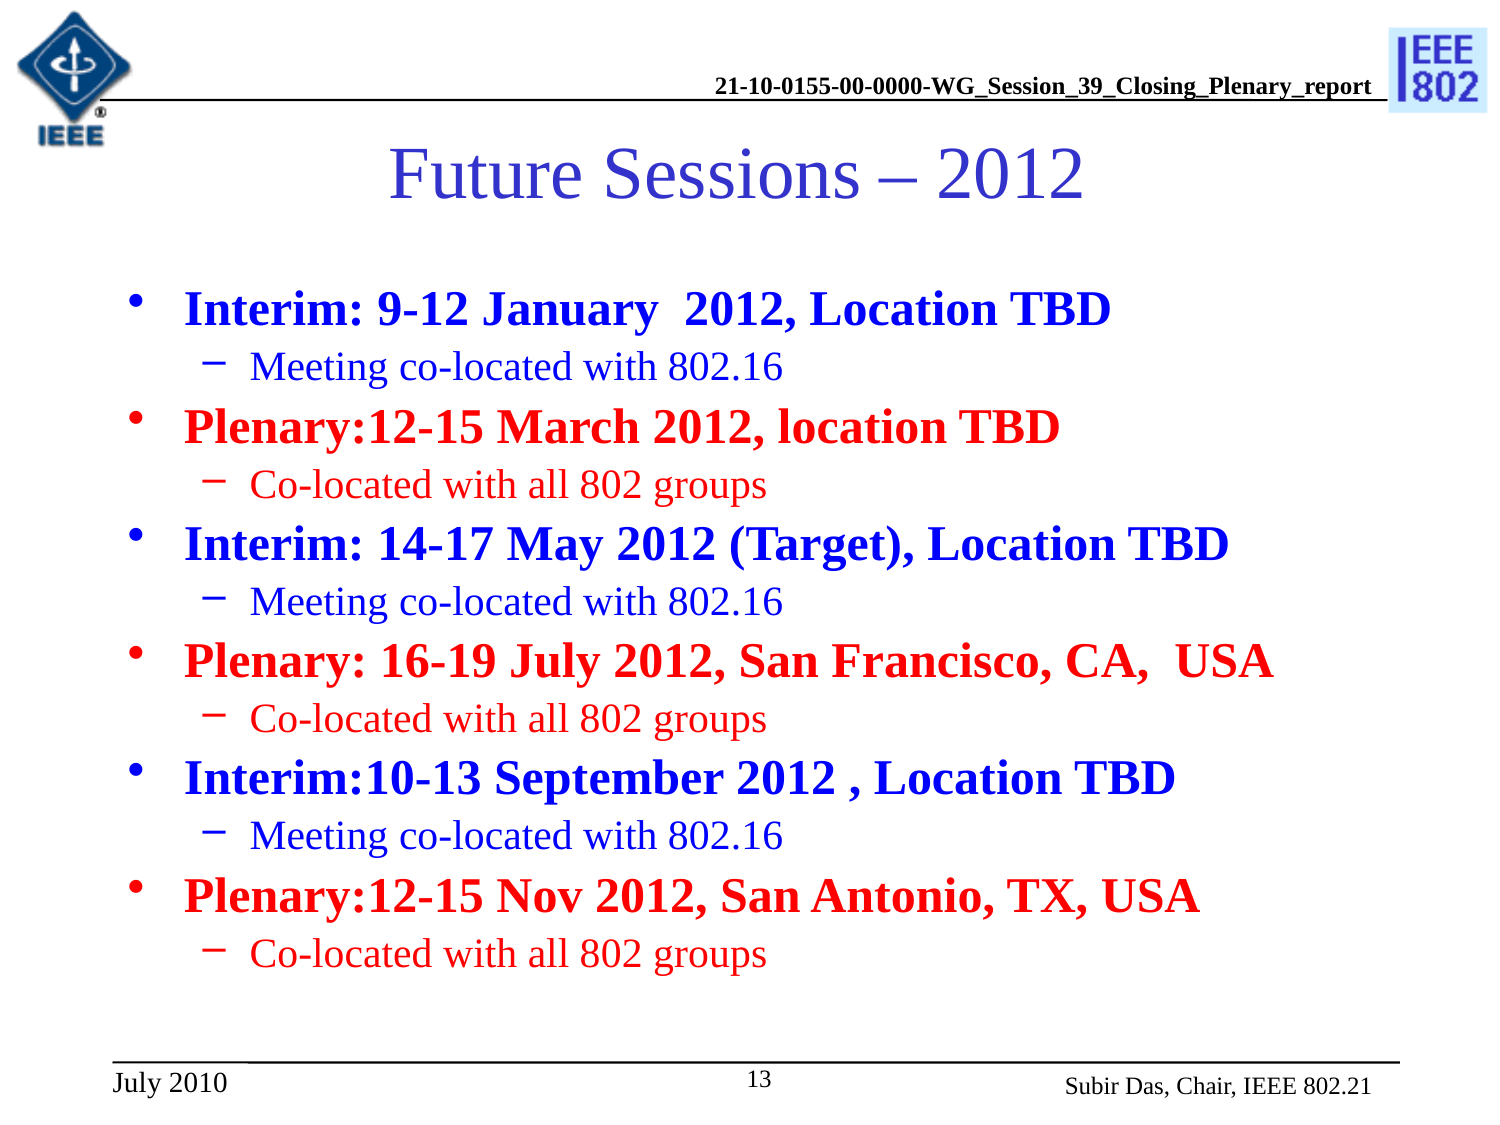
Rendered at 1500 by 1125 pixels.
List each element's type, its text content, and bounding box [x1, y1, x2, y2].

picture [12, 9, 137, 150]
text_box Subir Das, Chair, IEEE 802.21 [1049, 1062, 1413, 1125]
picture [1374, 9, 1499, 138]
title Future Sessions – 2012 [37, 124, 1438, 263]
slide_number 13 [712, 1061, 800, 1093]
list Interim: 9-12 January 2012, Location TBD Meeting co-located with 802.16 Plenary:12-15 March 2012, location TBD Co-located with all 802 groups Interim: 14-17 May 2012 (Target), Location TBD Meeting co-located with 802.16 Plenary: 16-19 July 2012, San Francisco, CA, USA Co-located with all 802 groups Interim:10-13 September 2012 , Location TBD Meeting co-located with 802.16 Plenary:12-15 Nov 2012, San Antonio, TX, USA Co-located with all 802 groups [112, 274, 1476, 1013]
